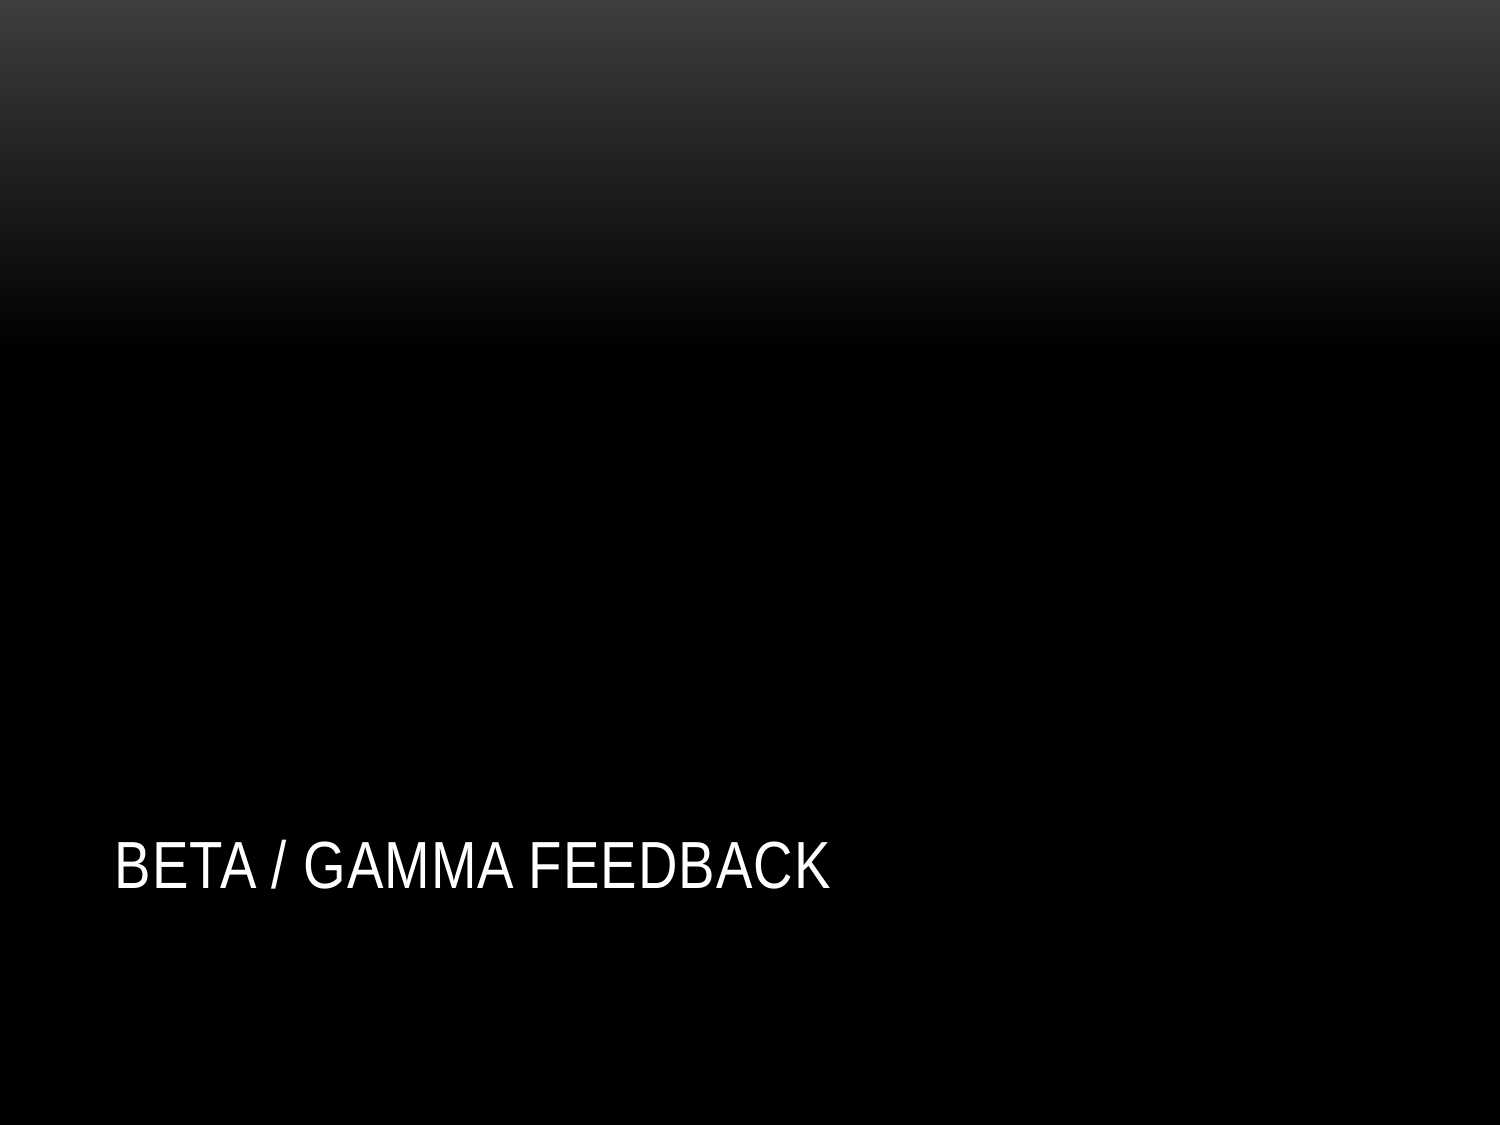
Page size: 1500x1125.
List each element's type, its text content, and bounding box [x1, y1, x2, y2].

title BETa / Gamma FEEDBACK [99, 814, 1394, 1038]
